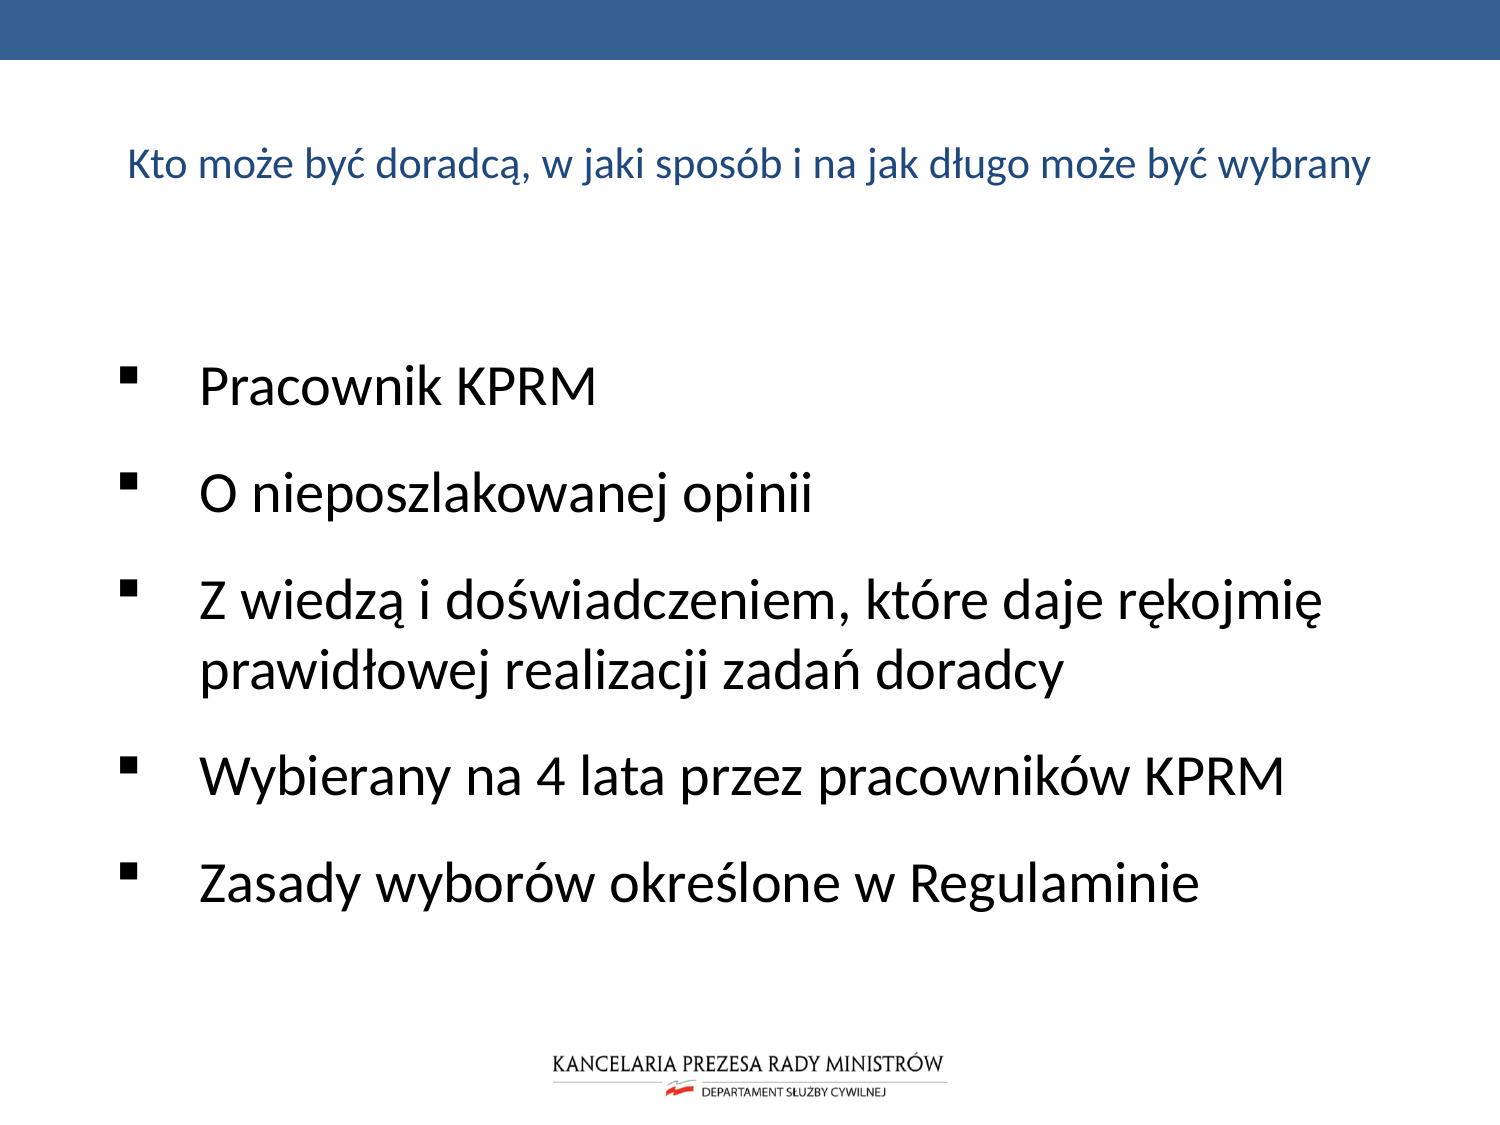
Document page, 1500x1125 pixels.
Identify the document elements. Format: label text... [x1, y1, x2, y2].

list Pracownik KPRM O nieposzlakowanej opinii Z wiedzą i doświadczeniem, które daje rękojmię prawidłowej realizacji zadań doradcy Wybierany na 4 lata przez pracowników KPRM Zasady wyborów określone w Regulaminie [100, 339, 1400, 1125]
title Kto może być doradcą, w jaki sposób i na jak długo może być wybrany [100, 125, 1400, 250]
